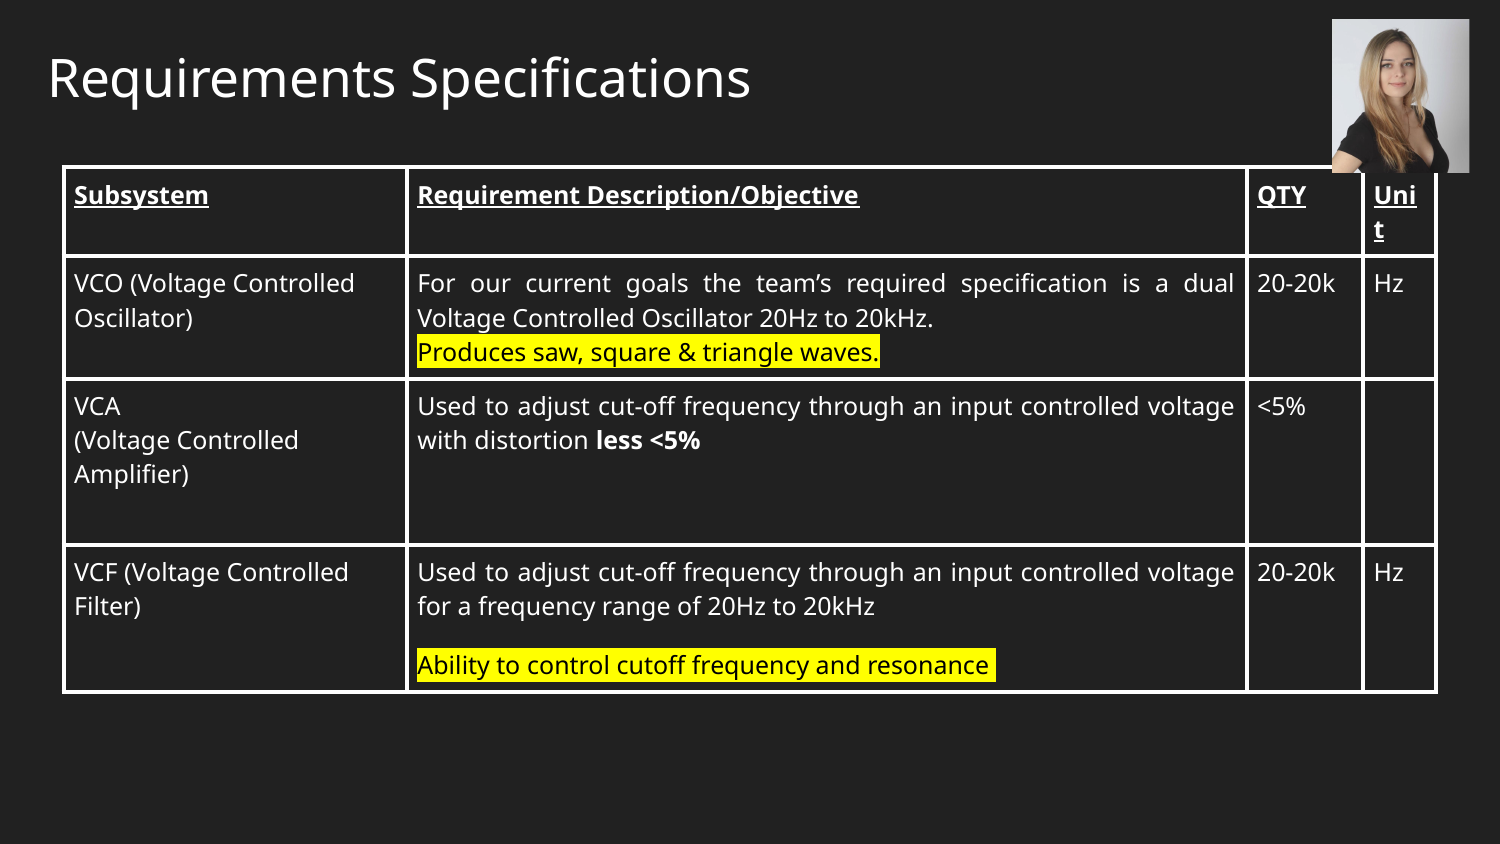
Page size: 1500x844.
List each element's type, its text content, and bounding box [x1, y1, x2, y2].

table_cell Used to adjust cut-off frequency through an input controlled voltage for a frequency range of 20Hz to 20kHz Ability to control cutoff frequency and resonance [409, 547, 1245, 690]
table_cell 20-20k [1249, 547, 1361, 690]
table_cell <5% [1249, 381, 1361, 543]
table_cell Used to adjust cut-off frequency through an input controlled voltage with distortion less <5% [409, 381, 1245, 543]
table_cell VCA (Voltage Controlled Amplifier) [66, 381, 405, 543]
table_header Subsystem [66, 169, 405, 254]
table_cell VCF (Voltage Controlled Filter) [66, 547, 405, 690]
title Requirements Specifications [32, 29, 1323, 124]
table_header QTY [1249, 169, 1361, 254]
table_cell Hz [1365, 547, 1434, 690]
table_cell VCO (Voltage Controlled Oscillator) [66, 258, 405, 377]
table_cell Hz [1365, 258, 1434, 377]
picture [1328, 18, 1470, 174]
table_cell For our current goals the team’s required specification is a dual Voltage Controlled Oscillator 20Hz to 20kHz. Produces saw, square & triangle waves. [409, 258, 1245, 377]
table_cell 20-20k [1249, 258, 1361, 377]
table_header Requirement Description/Objective [409, 169, 1245, 254]
table_header Unit [1365, 181, 1434, 254]
table_cell [1365, 381, 1434, 543]
